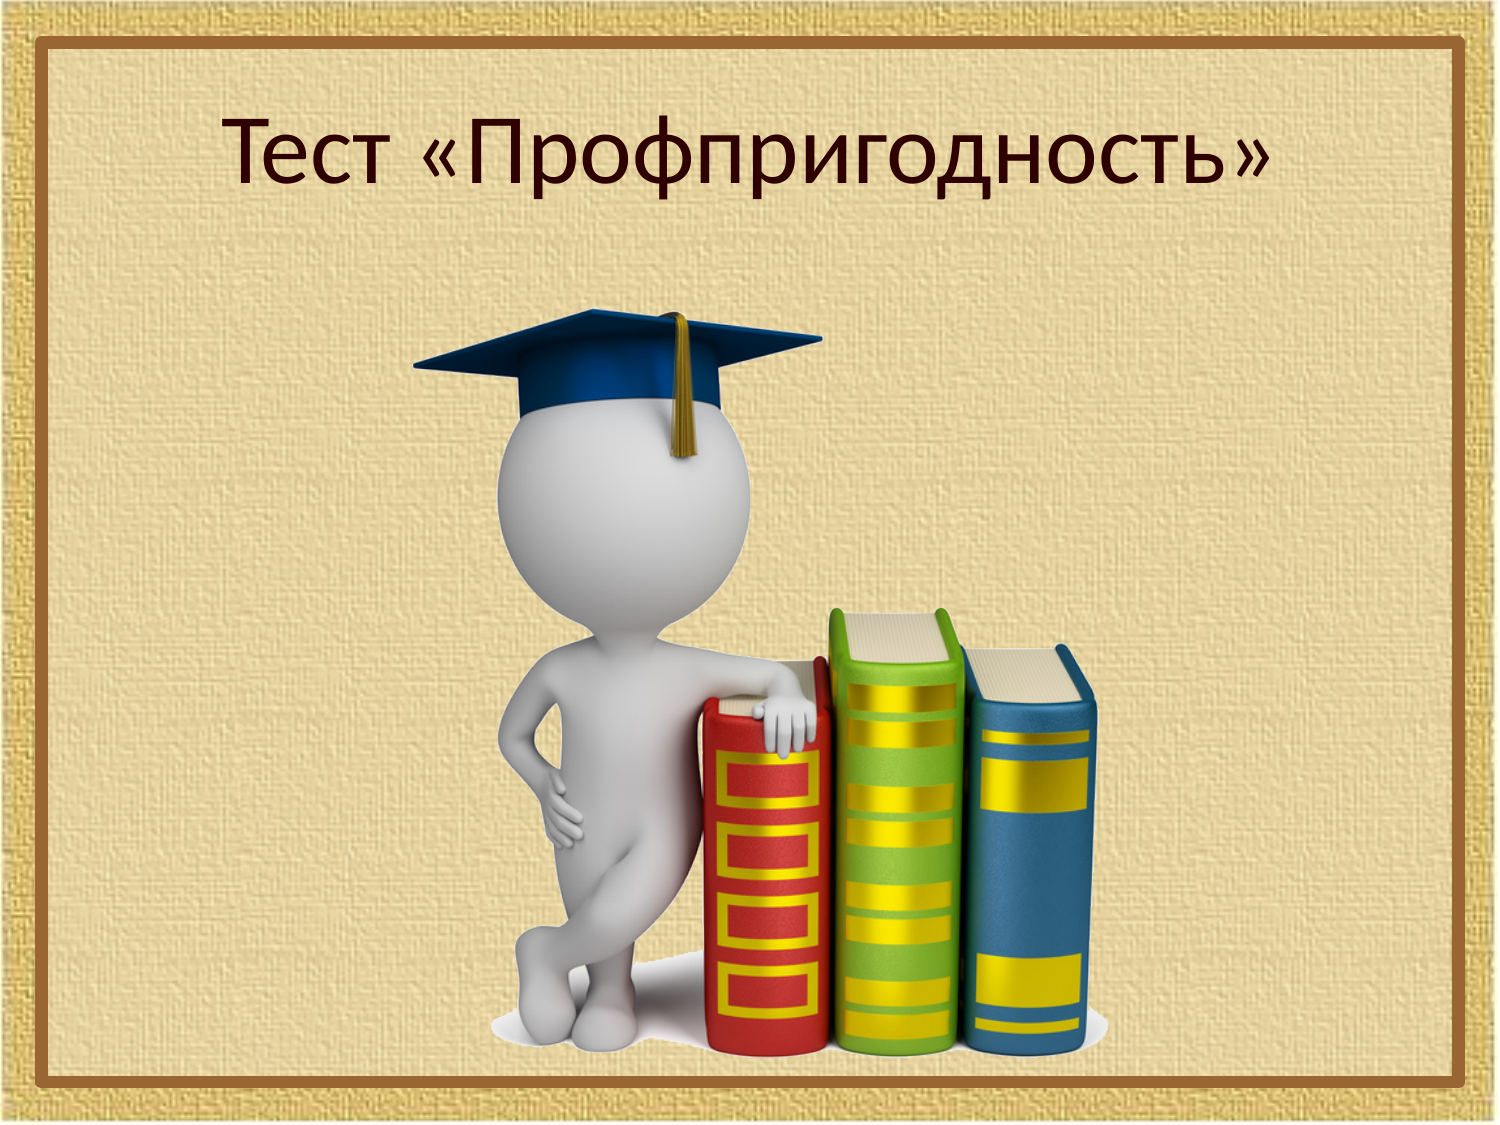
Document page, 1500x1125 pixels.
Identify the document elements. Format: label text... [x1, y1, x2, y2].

title Тест «Профпригодность» [75, 54, 1425, 233]
picture [0, 0, 1498, 1125]
